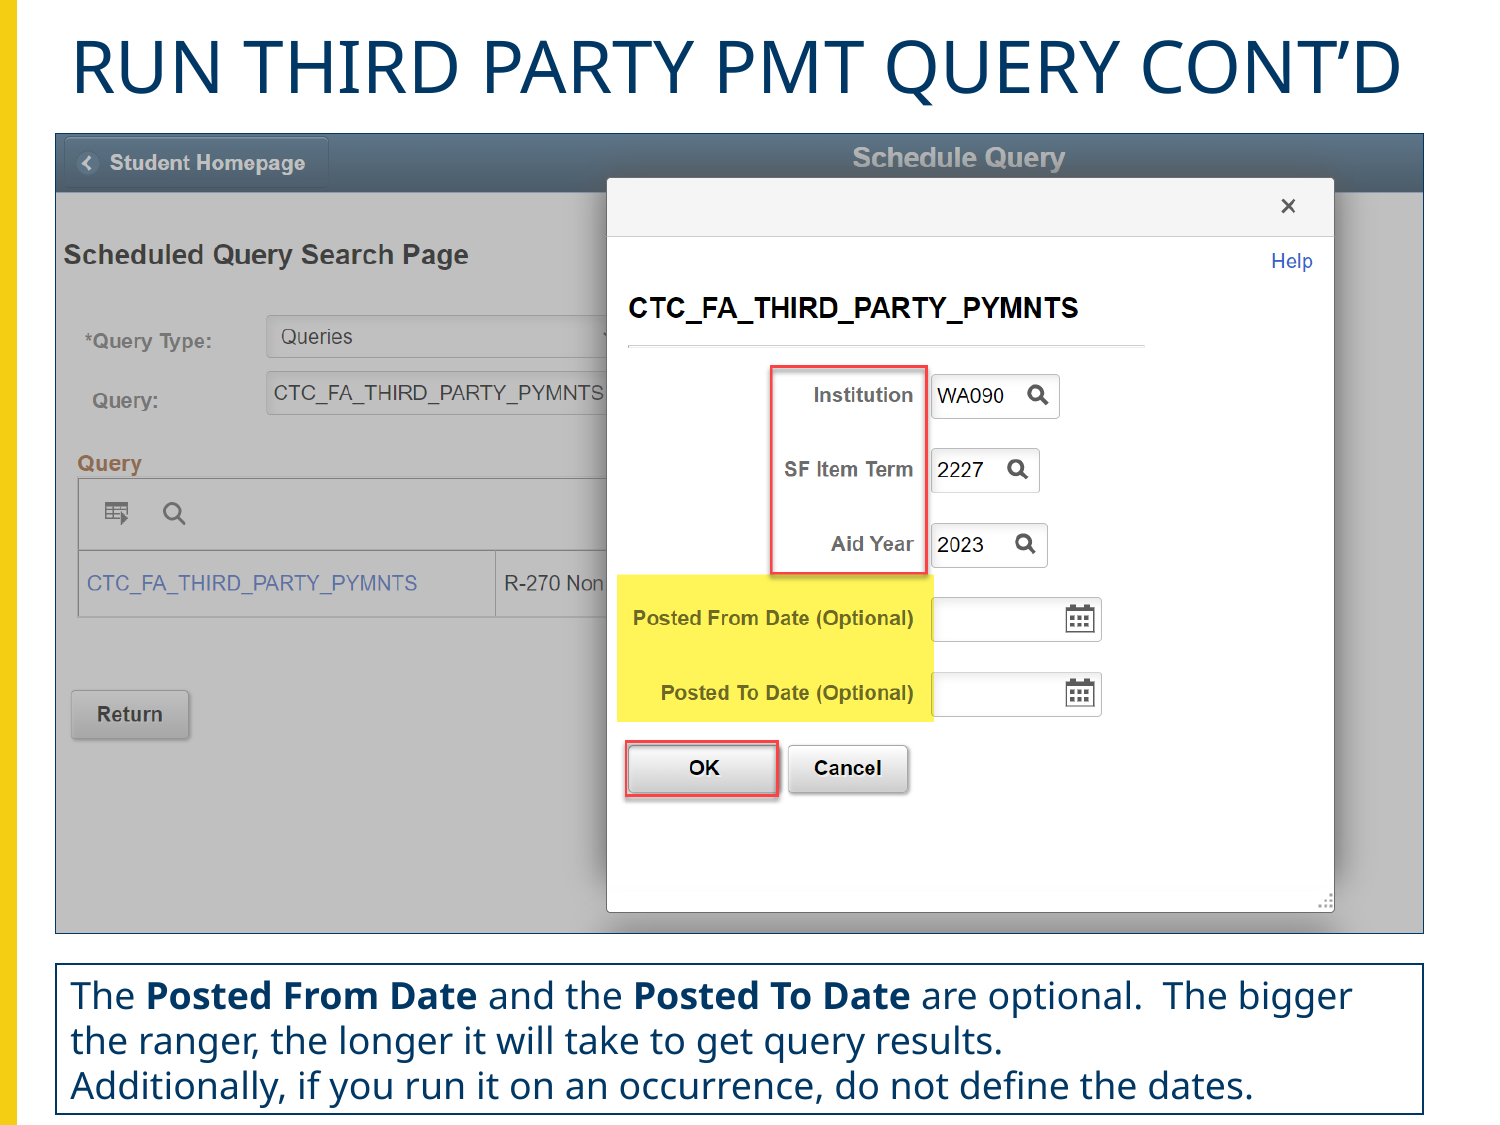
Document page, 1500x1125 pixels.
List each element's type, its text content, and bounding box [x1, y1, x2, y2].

title Run third party pmt query cont’d [55, 23, 1448, 143]
text_box The Posted From Date and the Posted To Date are optional. The bigger the ranger, the longer it will take to get query results. Additionally, if you run it on an occurrence, do not define the dates. [55, 963, 1424, 1115]
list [55, 133, 1424, 934]
